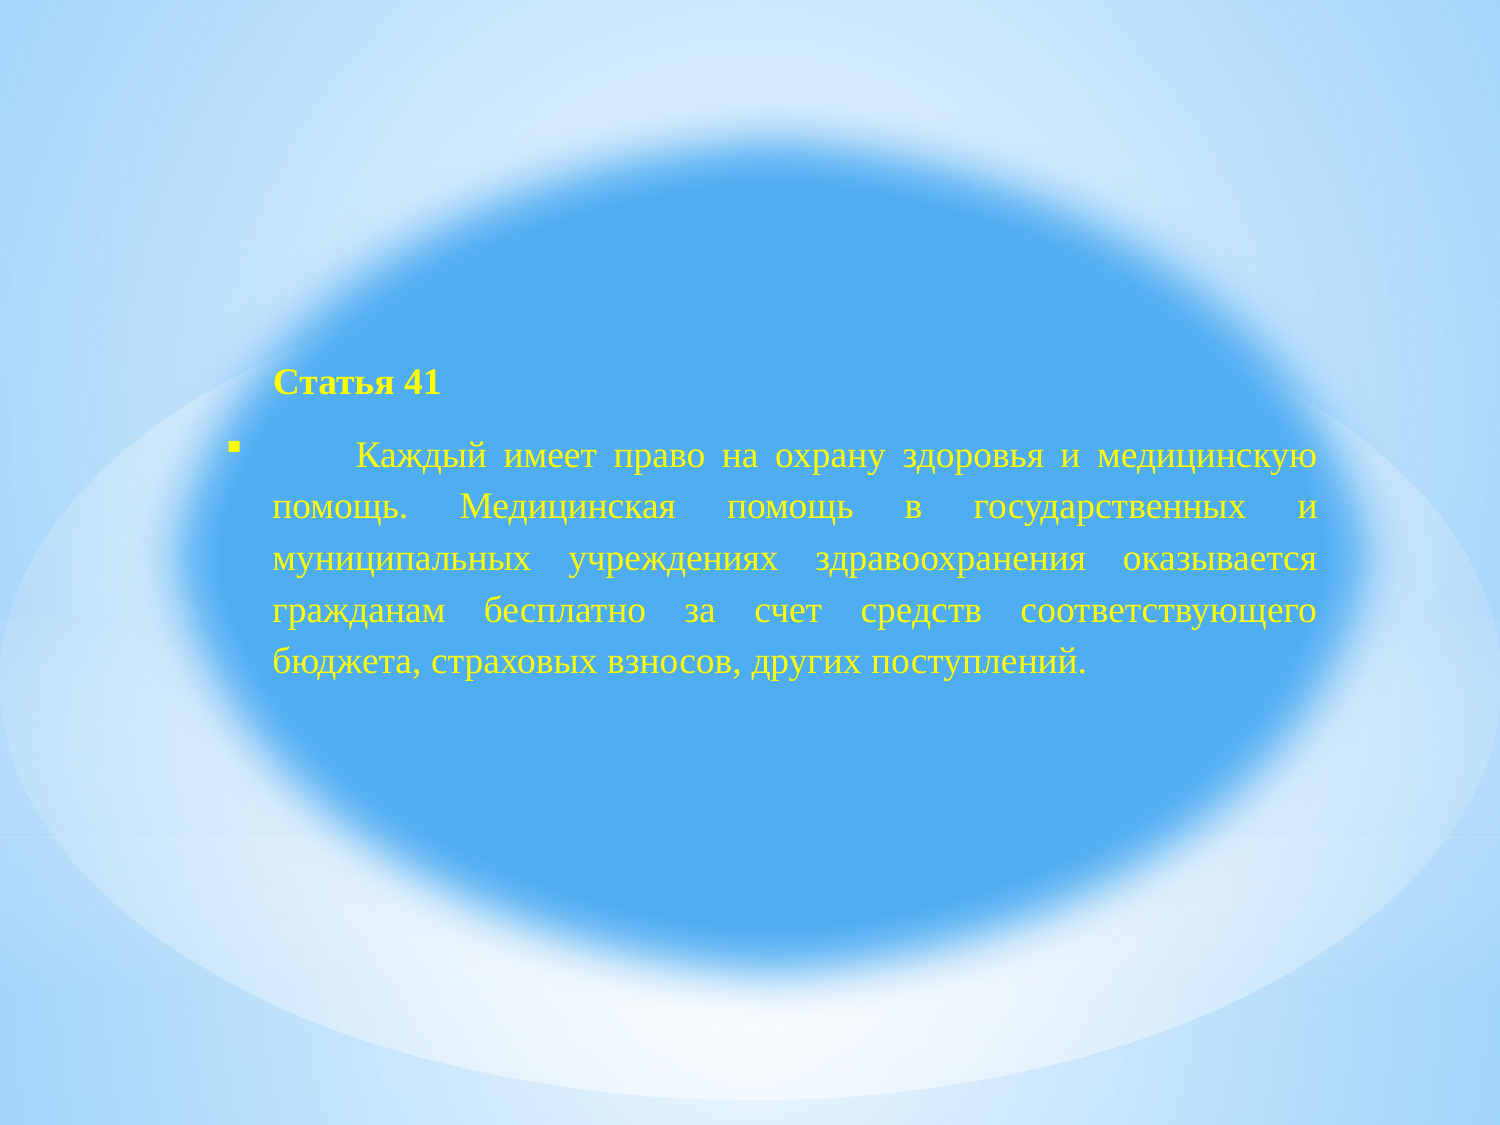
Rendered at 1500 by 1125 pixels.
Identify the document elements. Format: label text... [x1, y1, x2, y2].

text_box [270, 689, 1274, 933]
text_box [345, 182, 1199, 342]
text_box Статья 41 Каждый имеет право на охрану здоровья и медицинскую помощь. Медицинская помощь в государственных и муниципальных учреждениях здравоохранения оказывается гражданам бесплатно за счет средств соответствующего бюджета, страховых взносов, других поступлений. [210, 342, 1333, 689]
